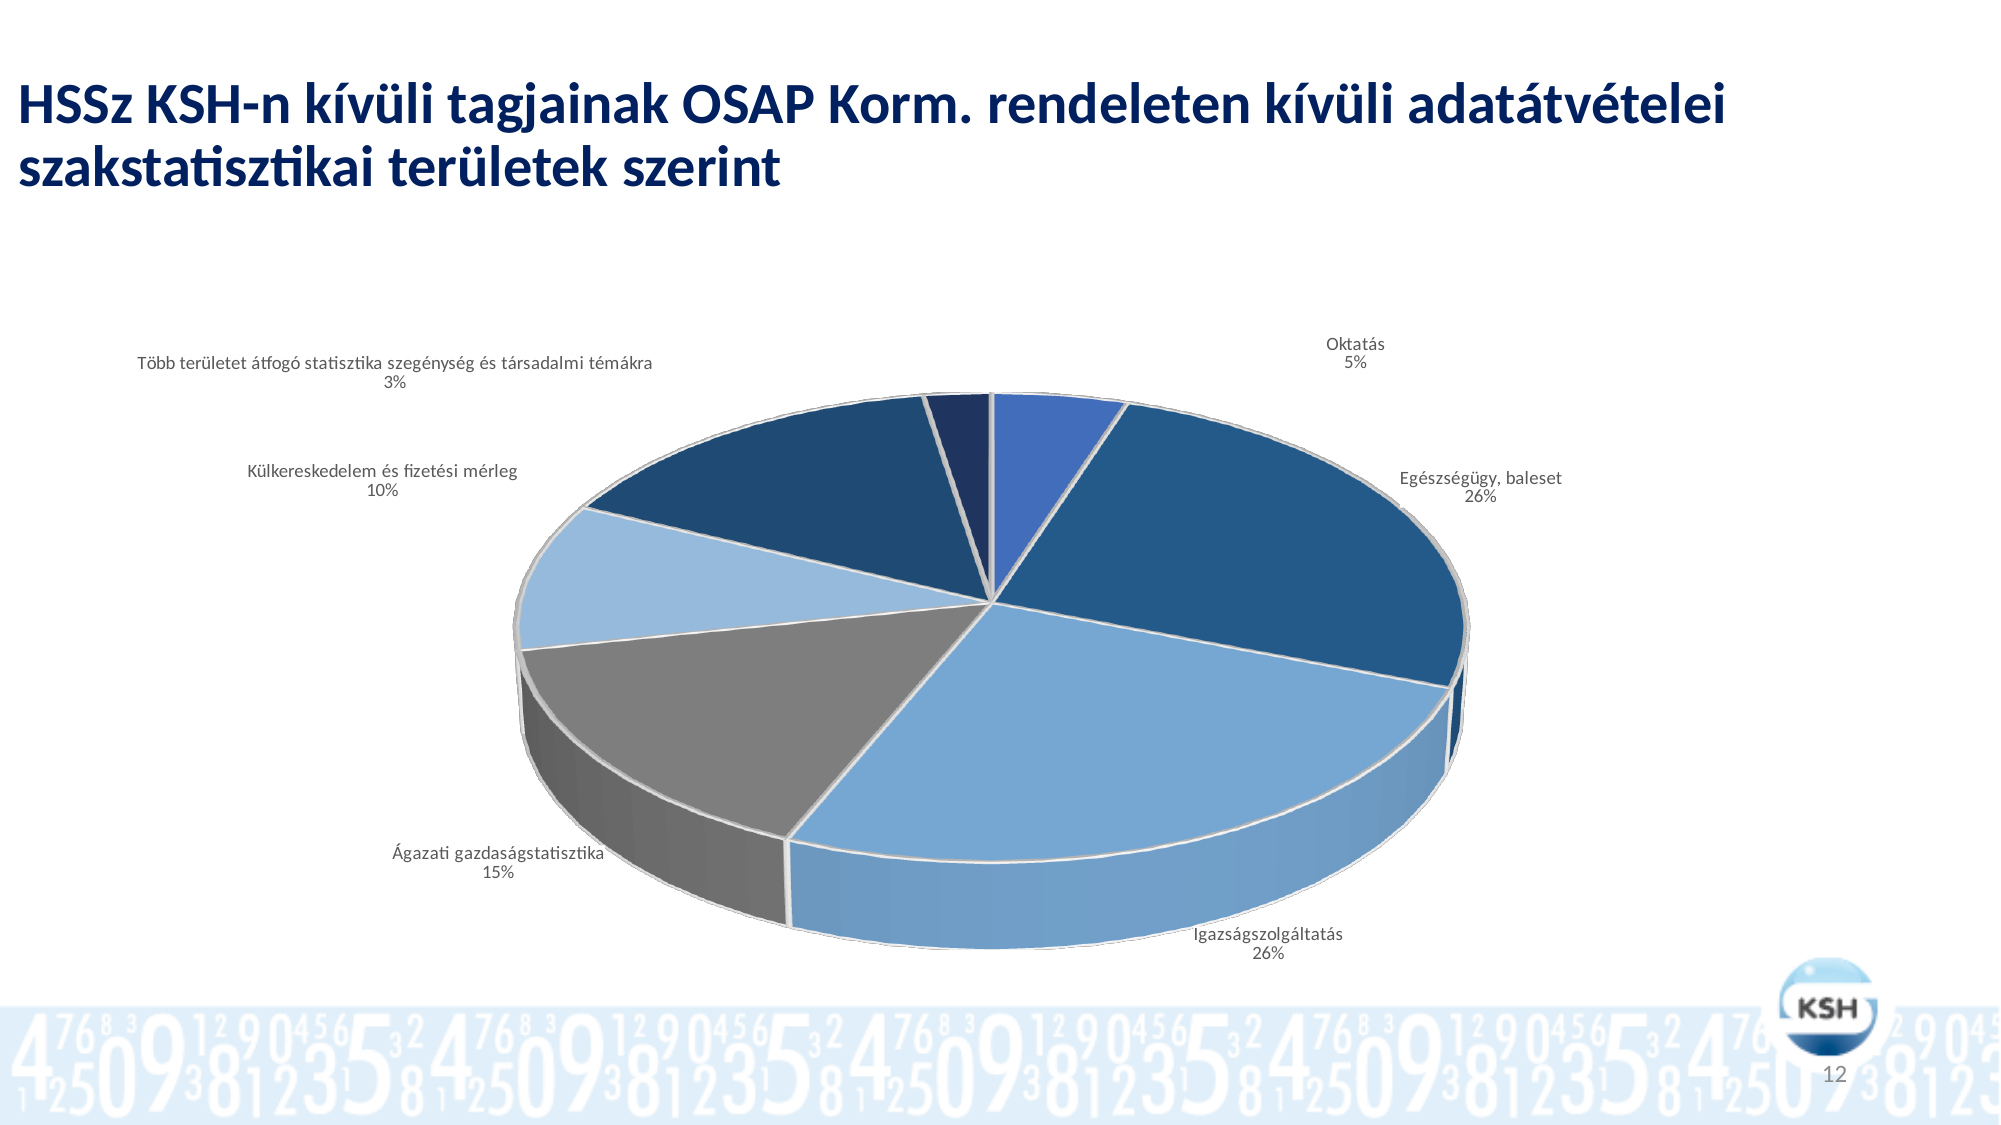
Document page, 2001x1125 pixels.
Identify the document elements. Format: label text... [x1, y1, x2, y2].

picture [0, 0, 2001, 1125]
chart [137, 299, 1863, 1014]
slide_number 12 [1412, 1042, 1863, 1103]
title HSSz KSH-n kívüli tagjainak OSAP Korm. rendeleten kívüli adatátvételei szakstatisztikai területek szerint [3, 27, 1979, 245]
